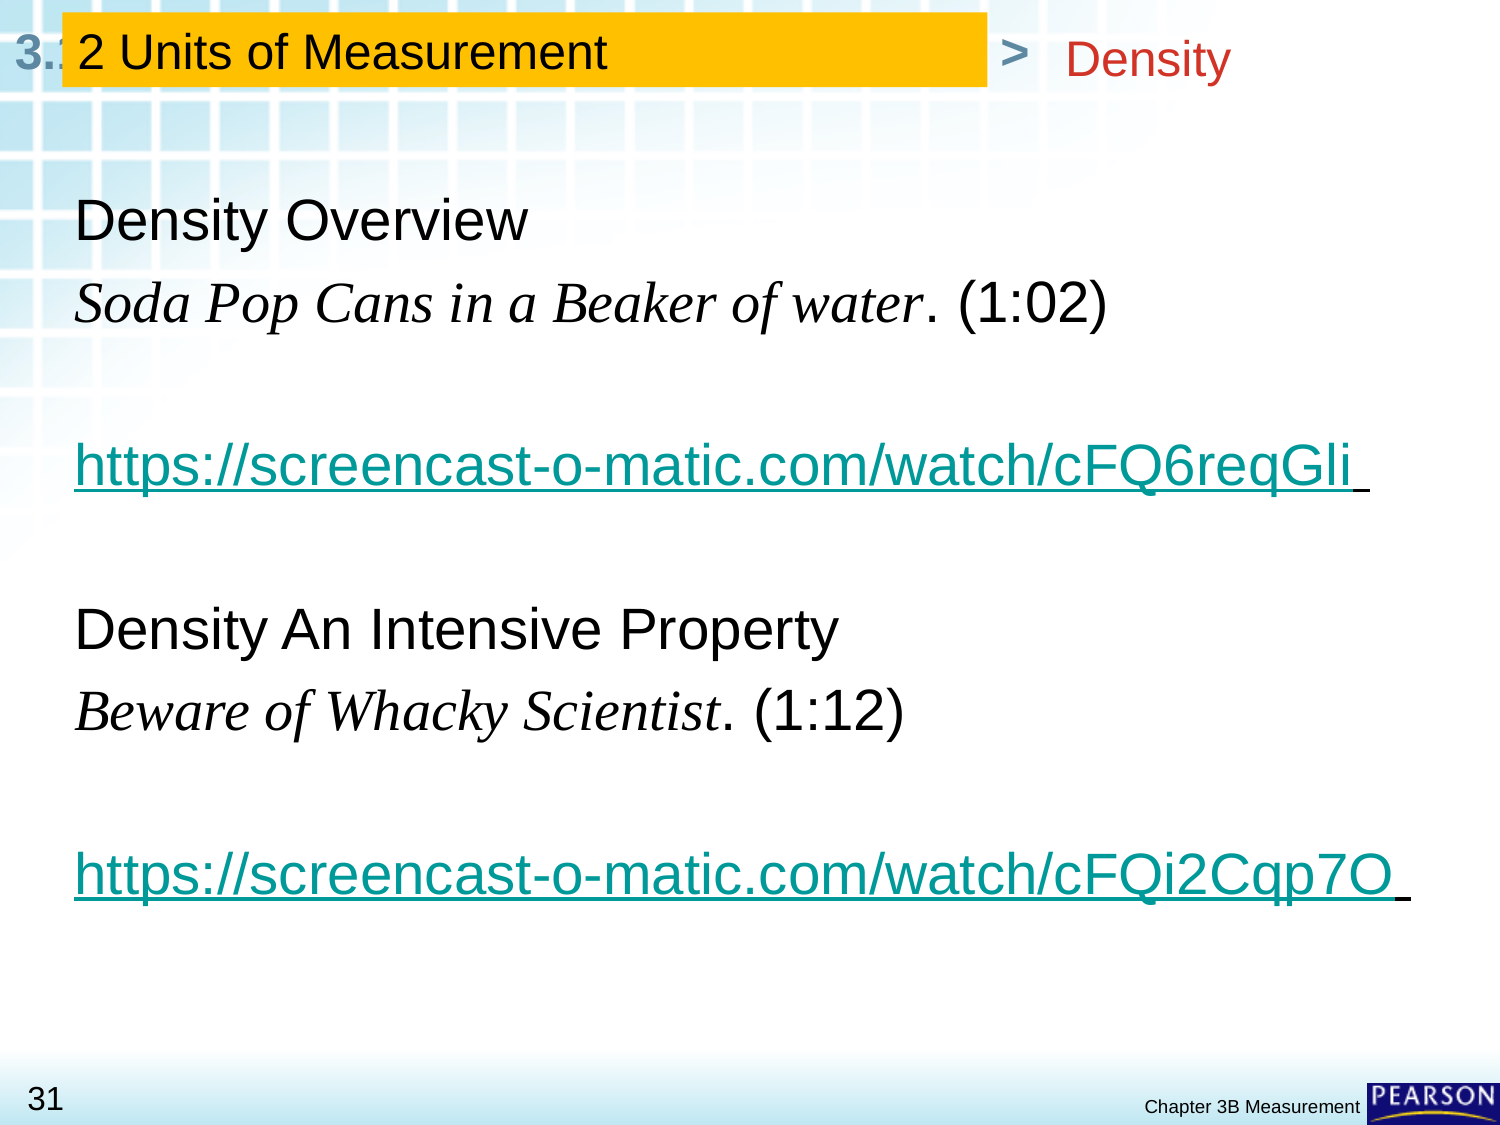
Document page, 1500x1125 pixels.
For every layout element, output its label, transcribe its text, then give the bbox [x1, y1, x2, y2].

text_box 2 Units of Measurement [62, 12, 988, 88]
footer Chapter 3B Measurement [725, 1087, 1375, 1125]
title Density [1050, 12, 1450, 100]
picture [0, 0, 1311, 624]
picture [1367, 1083, 1500, 1125]
list Density Overview Soda Pop Cans in a Beaker of water. (1:02) https://screencast-o-matic.com/watch/cFQ6reqGli Density An Intensive Property Beware of Whacky Scientist. (1:12) https://screencast-o-matic.com/watch/cFQi2Cqp7O [59, 174, 1447, 975]
